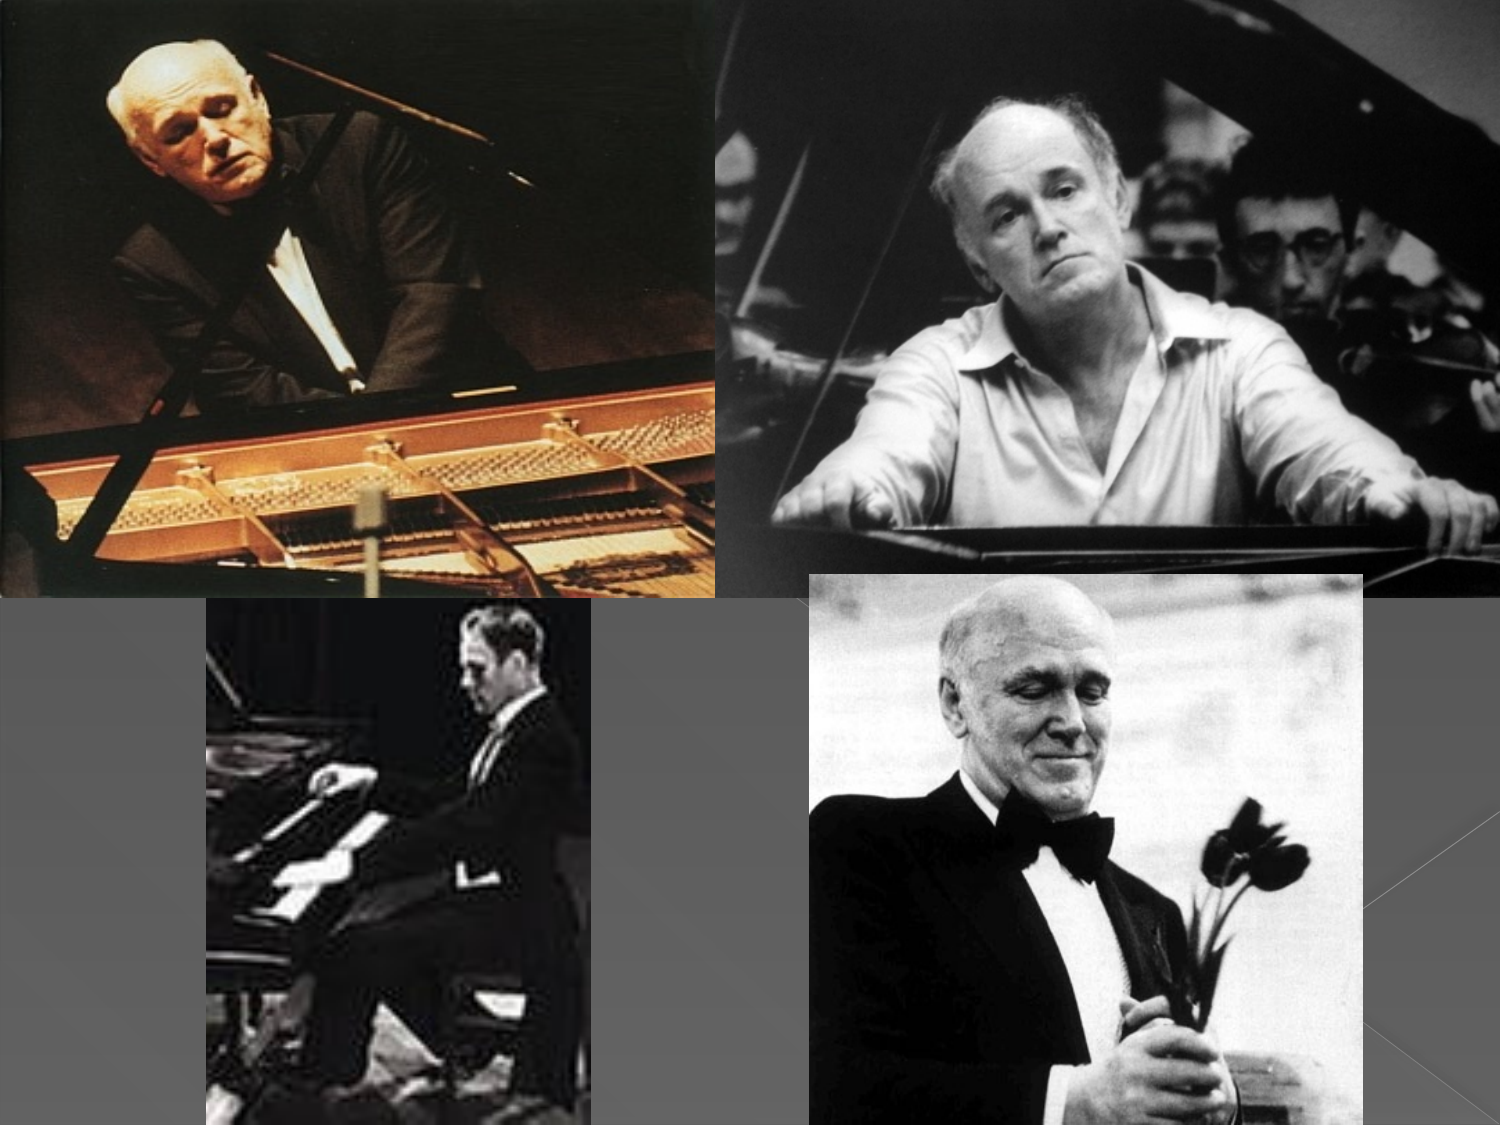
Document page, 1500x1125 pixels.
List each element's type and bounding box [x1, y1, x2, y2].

picture [0, 0, 715, 599]
picture [808, 574, 1363, 1125]
list [206, 600, 591, 1125]
list [715, 0, 1500, 599]
